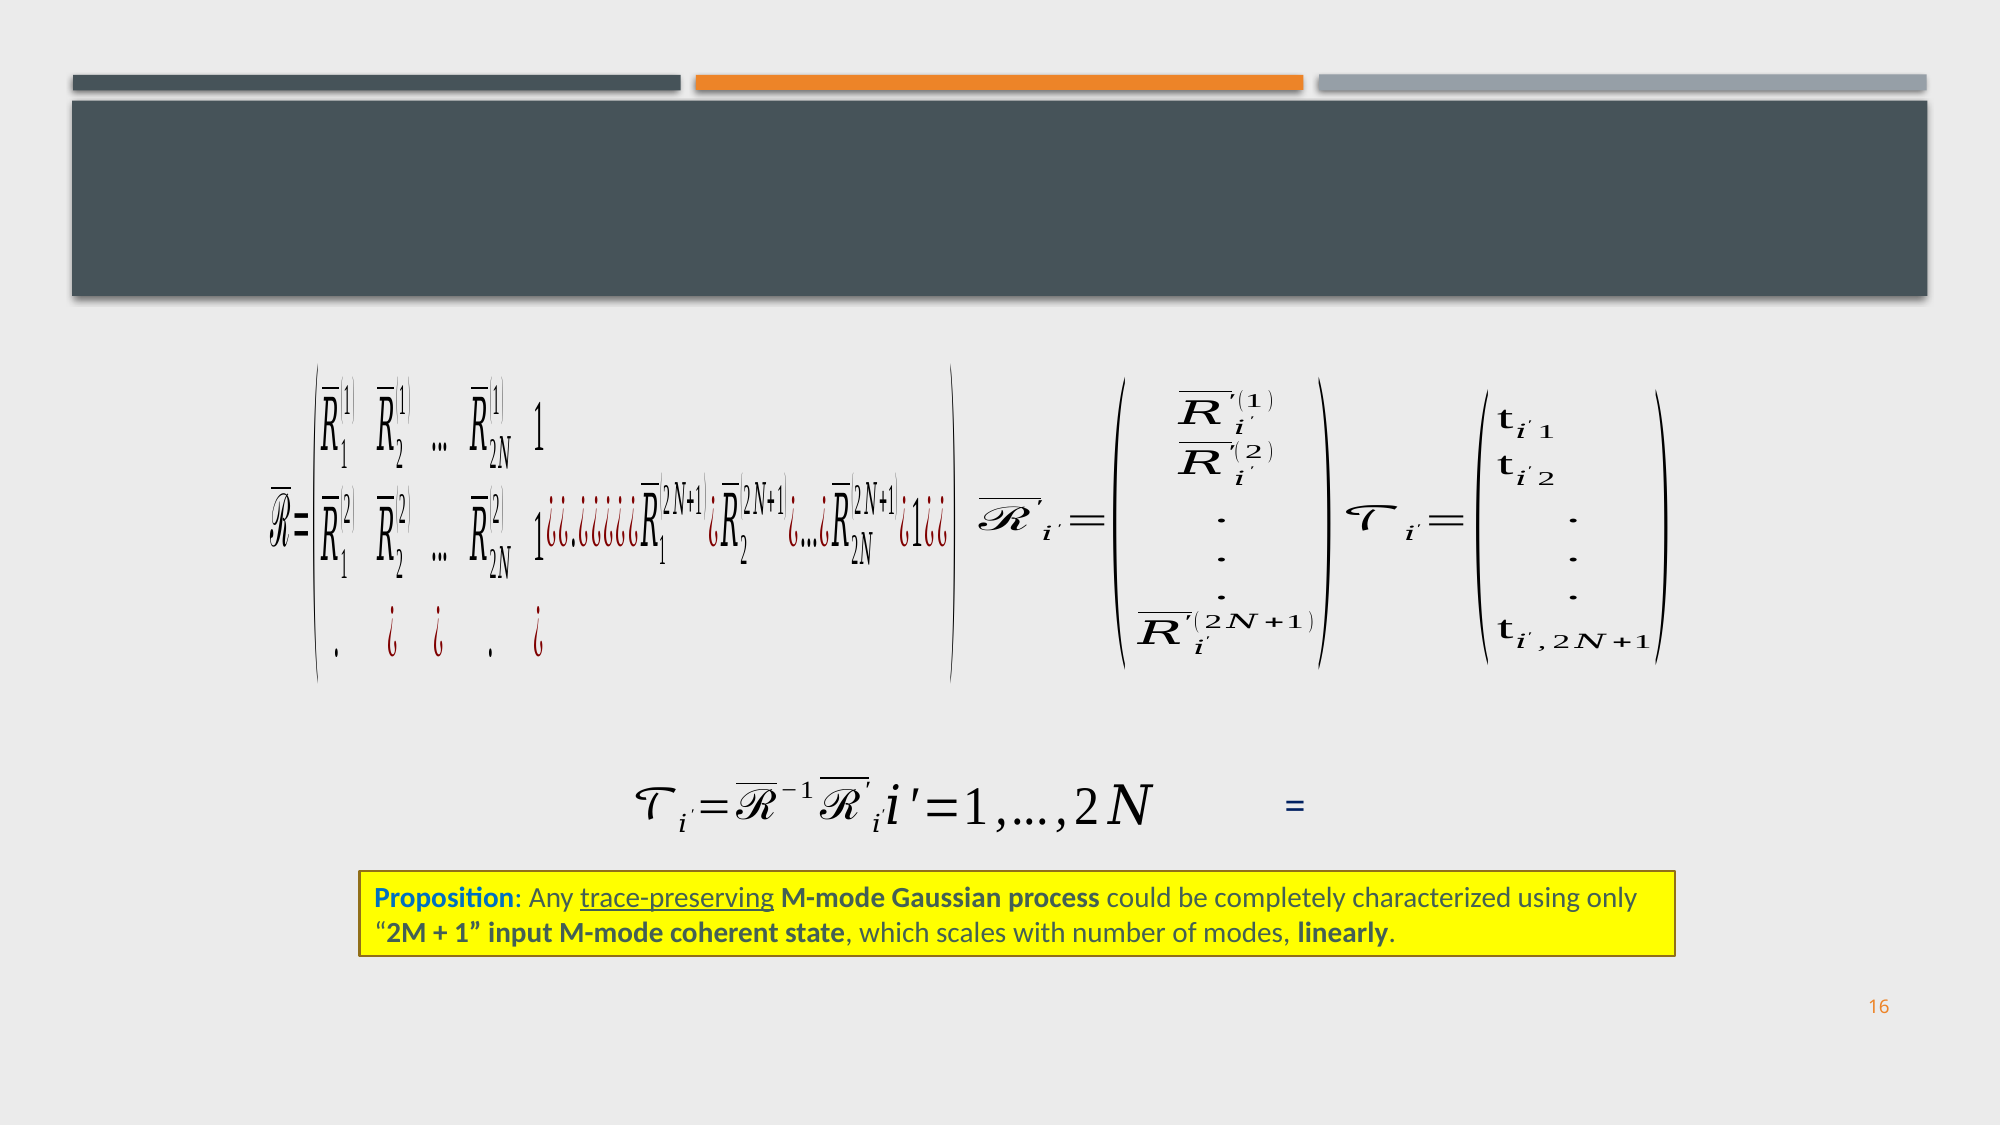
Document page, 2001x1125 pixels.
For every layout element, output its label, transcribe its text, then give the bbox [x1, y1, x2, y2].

slide_number 16 [1732, 977, 1905, 1037]
text_box Proposition: Any trace-preserving M-mode Gaussian process could be completely characterized using only “2M + 1” input M-mode coherent state, which scales with number of modes, linearly. [359, 870, 1675, 956]
